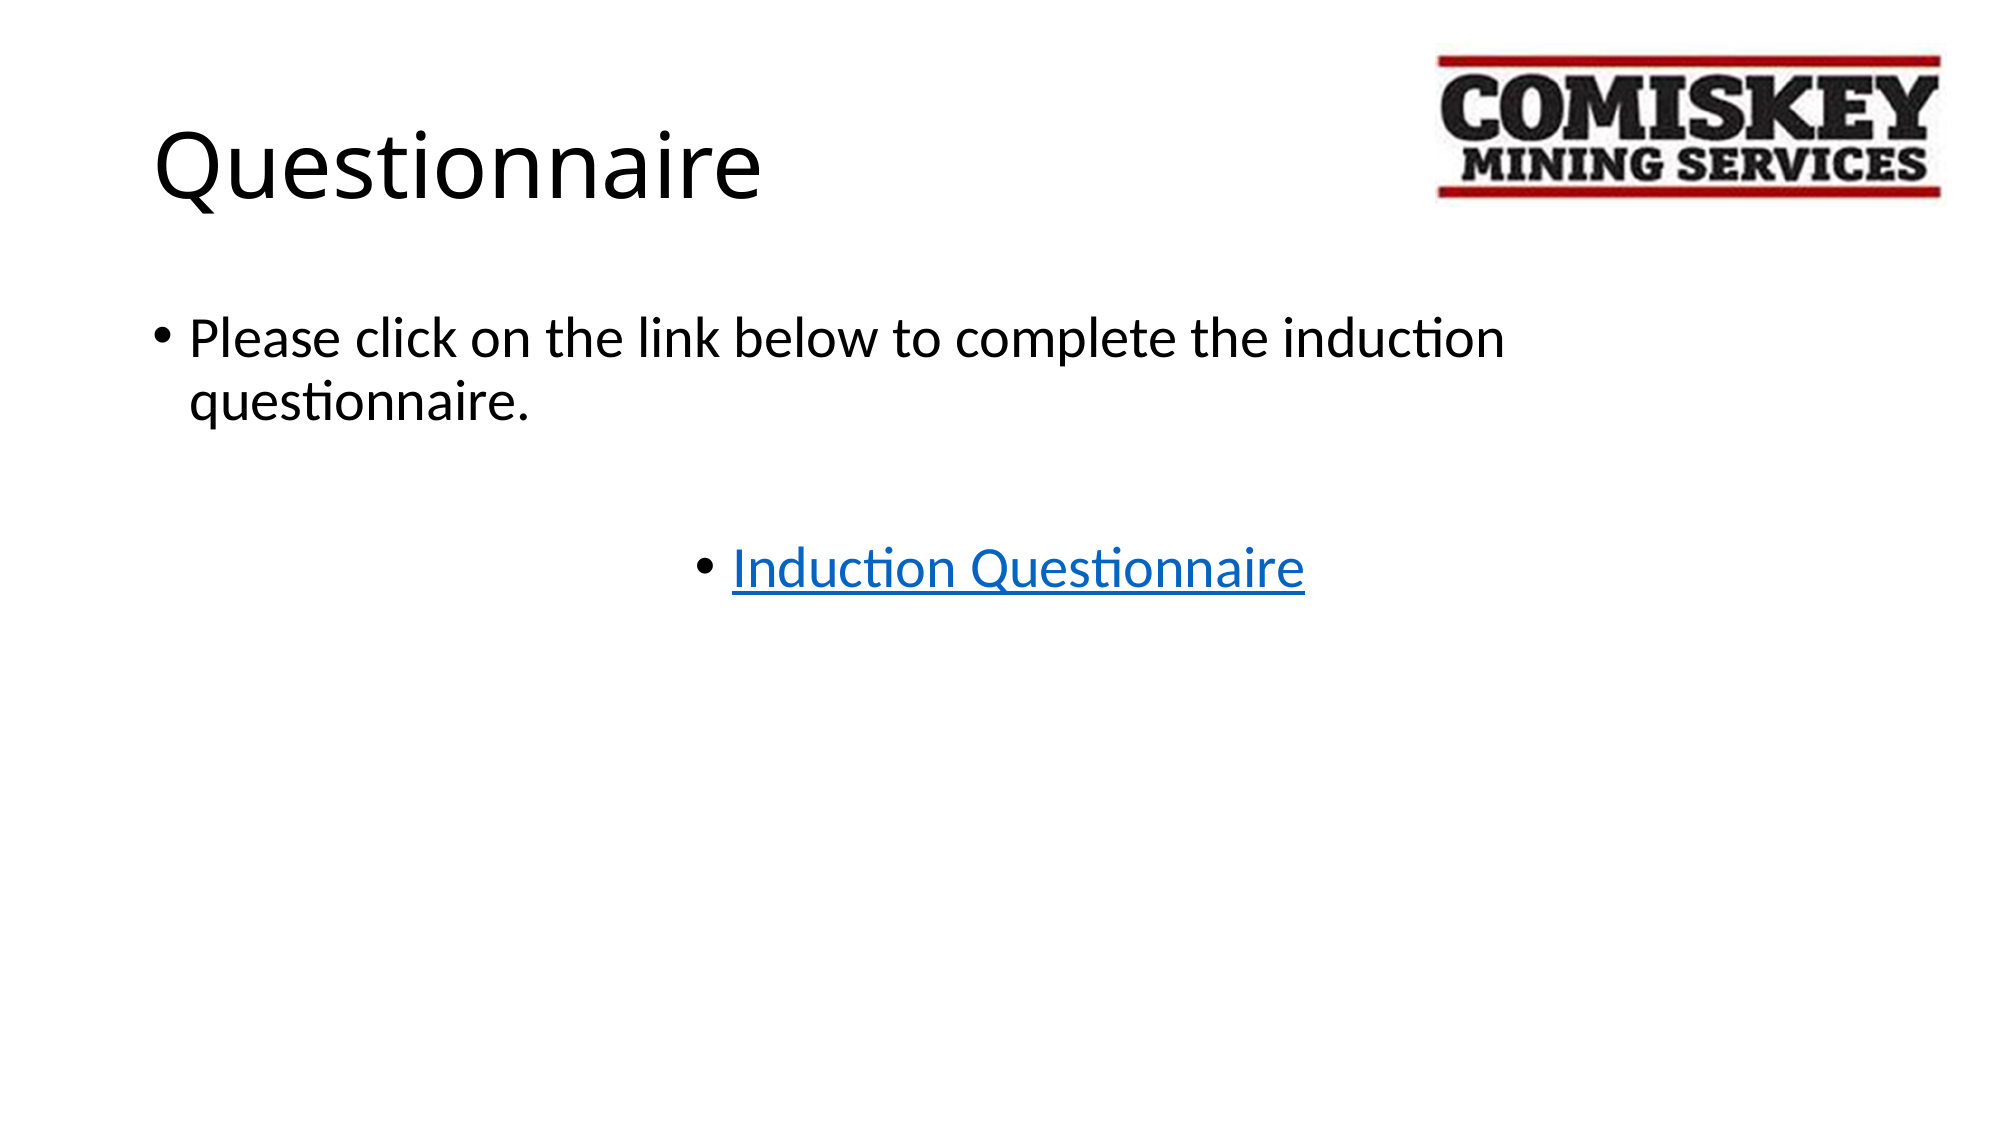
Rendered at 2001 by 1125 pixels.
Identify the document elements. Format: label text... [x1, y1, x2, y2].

list Please click on the link below to complete the induction questionnaire. Induction Questionnaire [137, 299, 1863, 1014]
title Questionnaire [137, 59, 1863, 278]
picture [1435, 43, 1947, 207]
